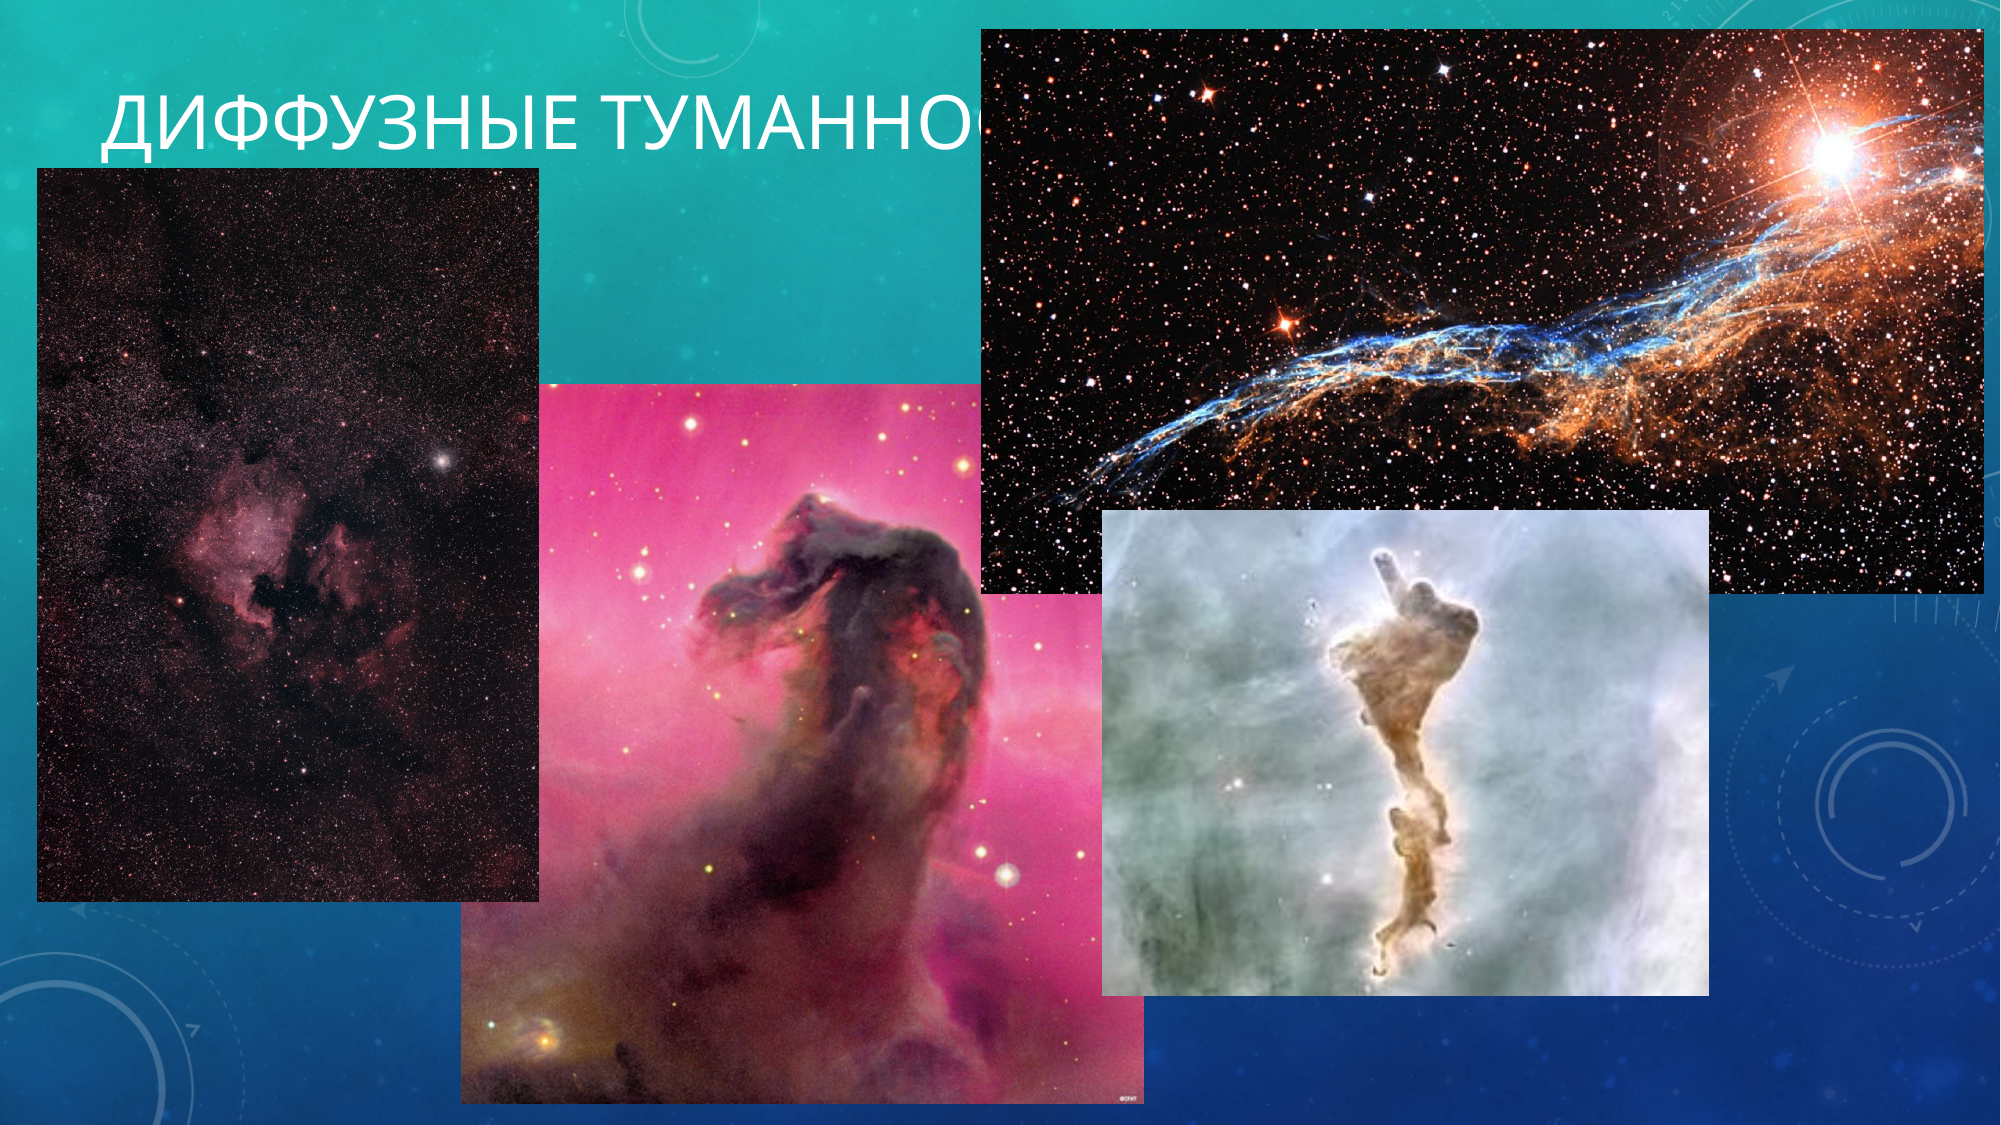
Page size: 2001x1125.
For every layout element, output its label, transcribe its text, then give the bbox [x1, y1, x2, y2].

picture [0, 0, 2001, 1125]
title Диффузные туманности [86, 0, 1749, 239]
